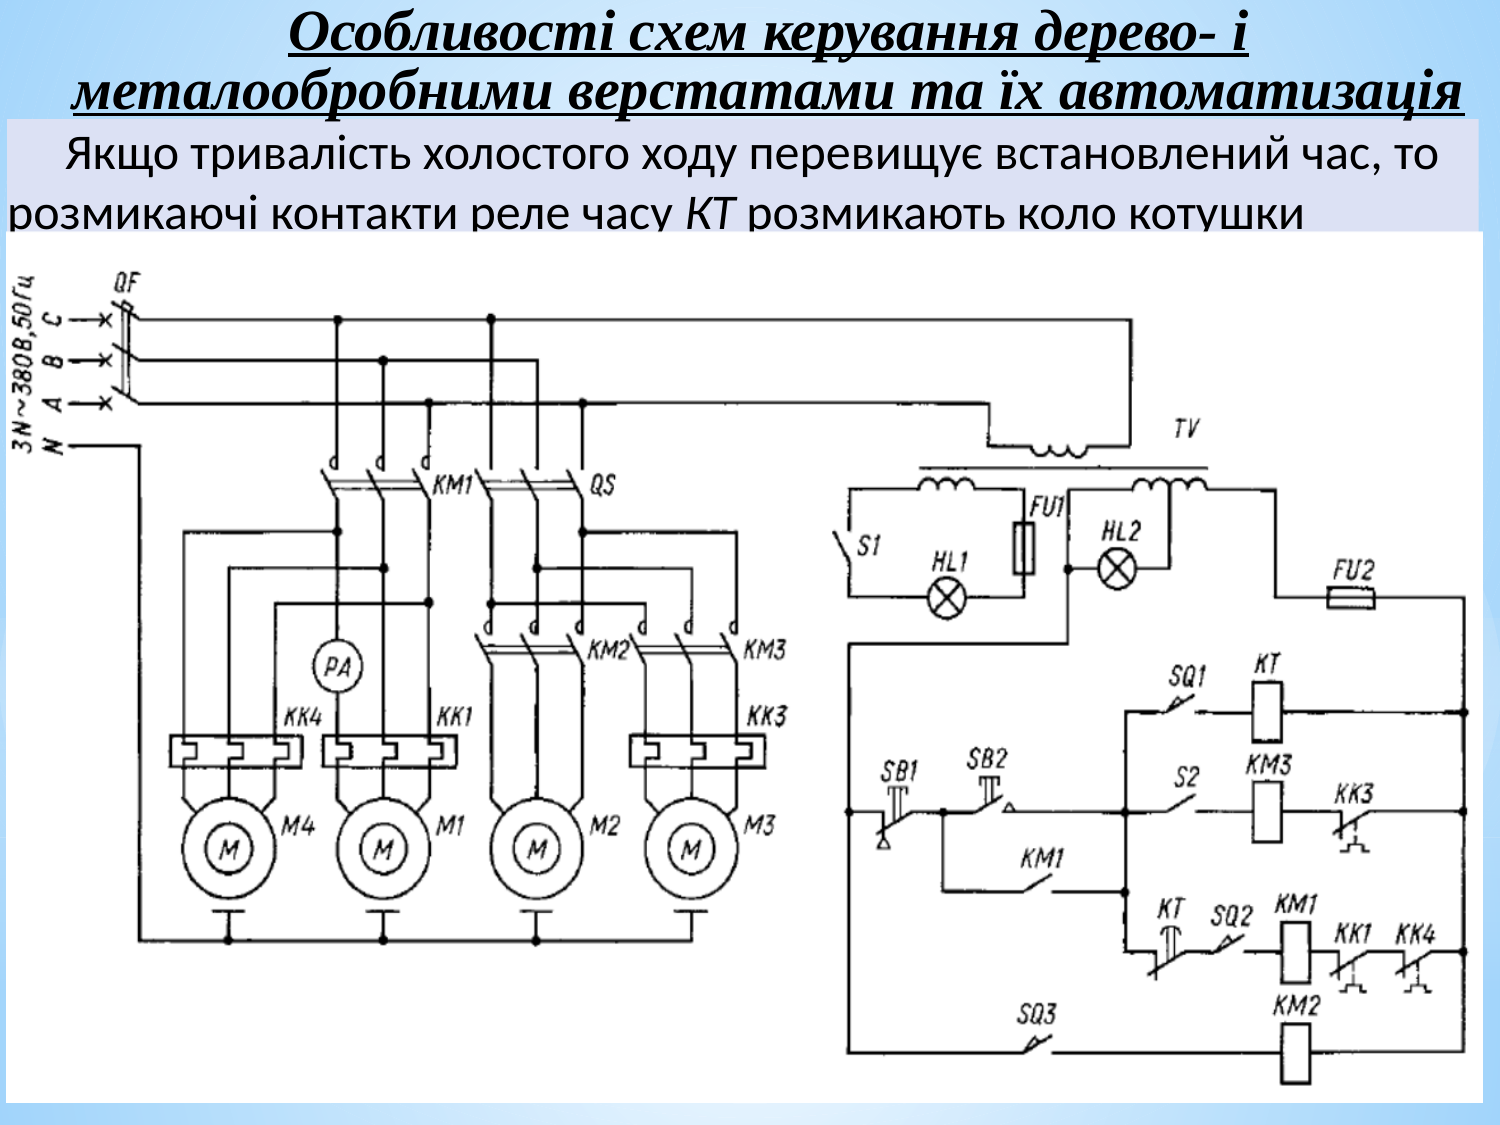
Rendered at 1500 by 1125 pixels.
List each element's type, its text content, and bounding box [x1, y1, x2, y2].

text_box Якщо тривалість холостого ходу перевищує встановлений час, то розмикаючі контакти реле часу КТ розмикають коло котушки магнітного пускача КМ1 і електродвигун М1 вимикається. [1184, 122, 1479, 231]
text_box Особливості схем керування дерево- i металообробними верстатами та їх автоматизація [50, 2, 302, 122]
text_box Особливості схем керування дерево- i металообробними верстатами та їх автоматизація [1184, 2, 1487, 122]
picture [309, 0, 1180, 1125]
text_box Якщо тривалість холостого ходу перевищує встановлений час, то розмикаючі контакти реле часу КТ розмикають коло котушки магнітного пускача КМ1 і електродвигун М1 вимикається. [7, 119, 302, 231]
